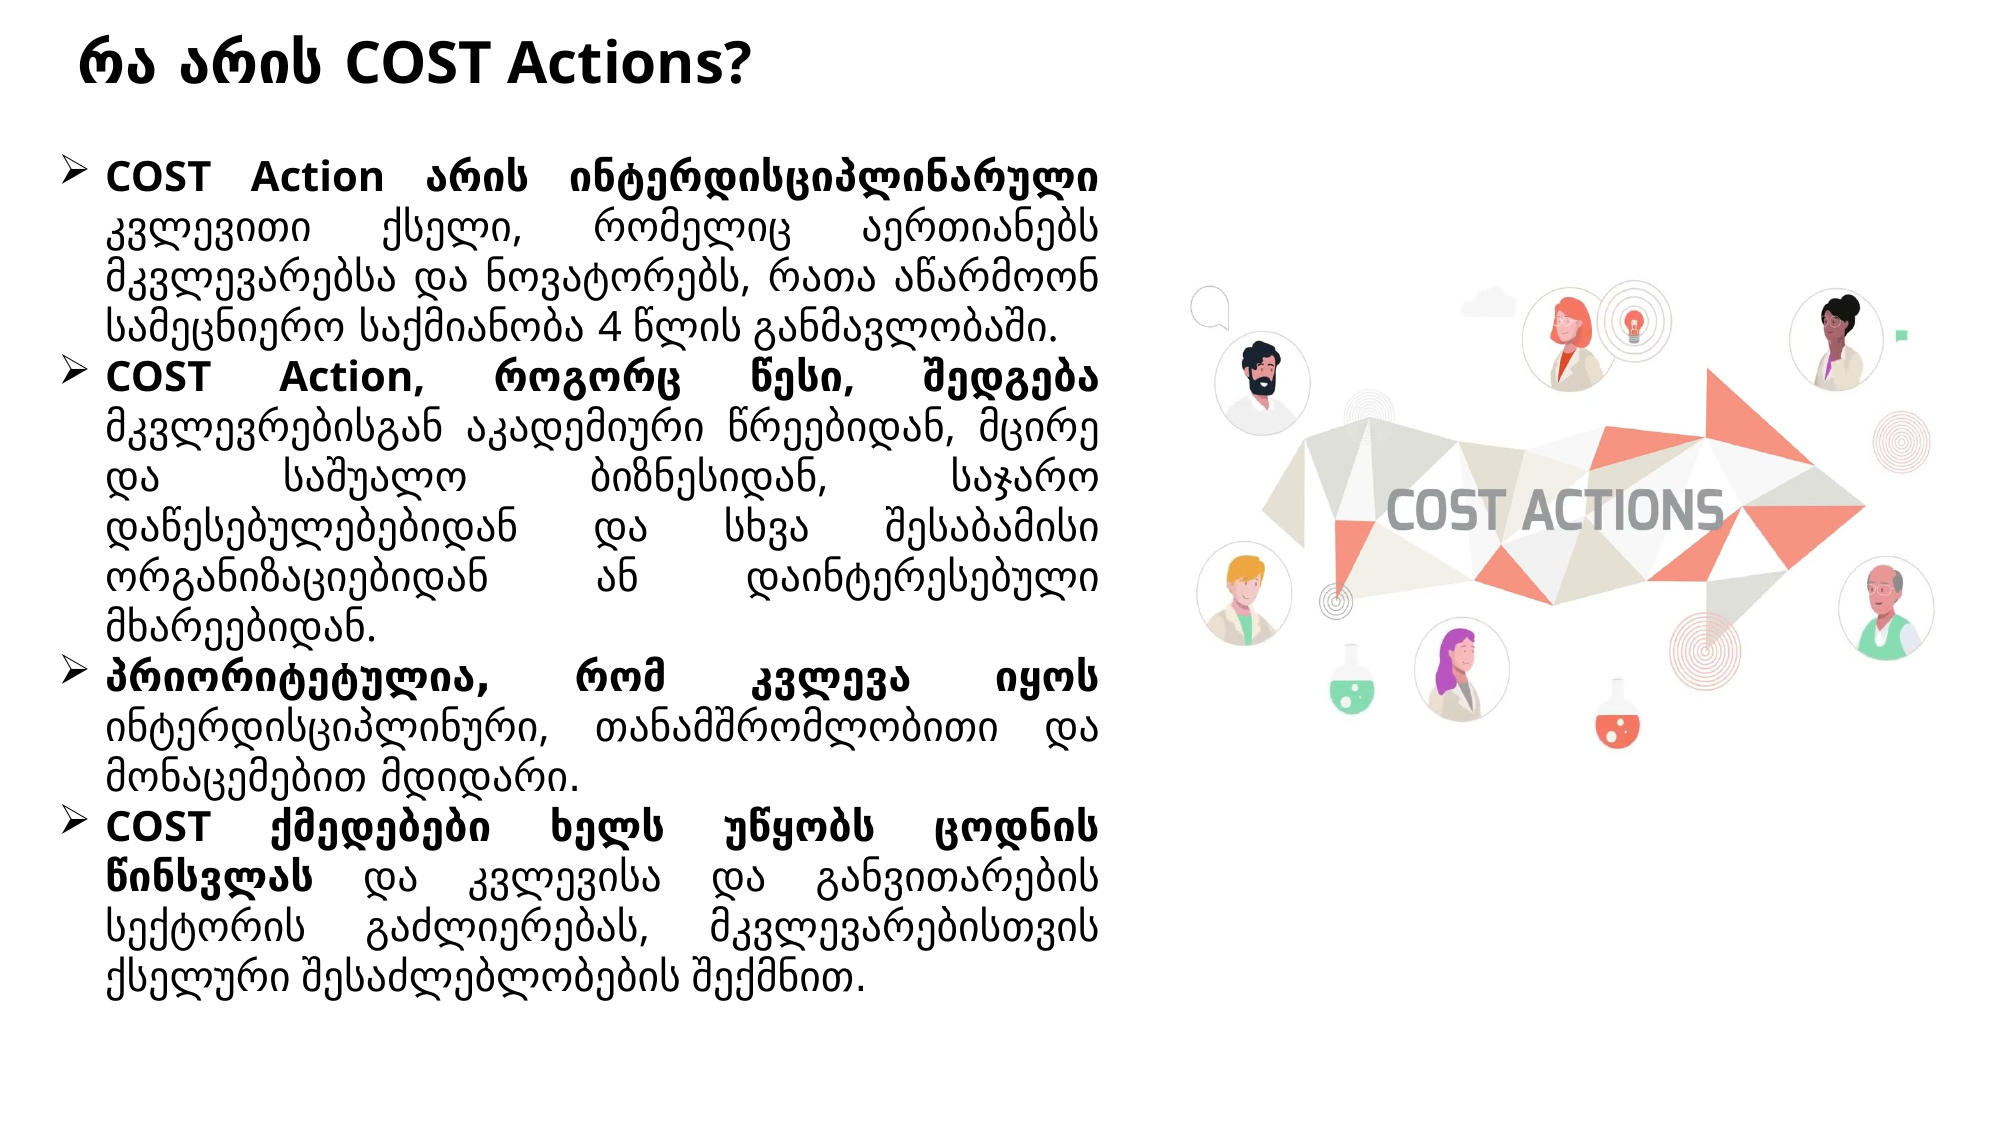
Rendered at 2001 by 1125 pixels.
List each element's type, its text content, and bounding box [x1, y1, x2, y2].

title რა არის COST Actions? [62, 22, 2000, 114]
text_box COST Action არის ინტერდისციპლინარული კვლევითი ქსელი, რომელიც აერთიანებს მკვლევარებსა და ნოვატორებს, რათა აწარმოონ სამეცნიერო საქმიანობა 4 წლის განმავლობაში. COST Action, როგორც წესი, შედგება მკვლევრებისგან აკადემიური წრეებიდან, მცირე და საშუალო ბიზნესიდან, საჯარო დაწესებულებებიდან და სხვა შესაბამისი ორგანიზაციებიდან ან დაინტერესებული მხარეებიდან. პრიორიტეტულია, რომ კვლევა იყოს ინტერდისციპლინური, თანამშრომლობითი და მონაცემებით მდიდარი. COST ქმედებები ხელს უწყობს ცოდნის წინსვლას და კვლევისა და განვითარების სექტორის გაძლიერებას, მკვლევარებისთვის ქსელური შესაძლებლობების შექმნით. [43, 142, 1115, 1053]
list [1152, 262, 1970, 765]
